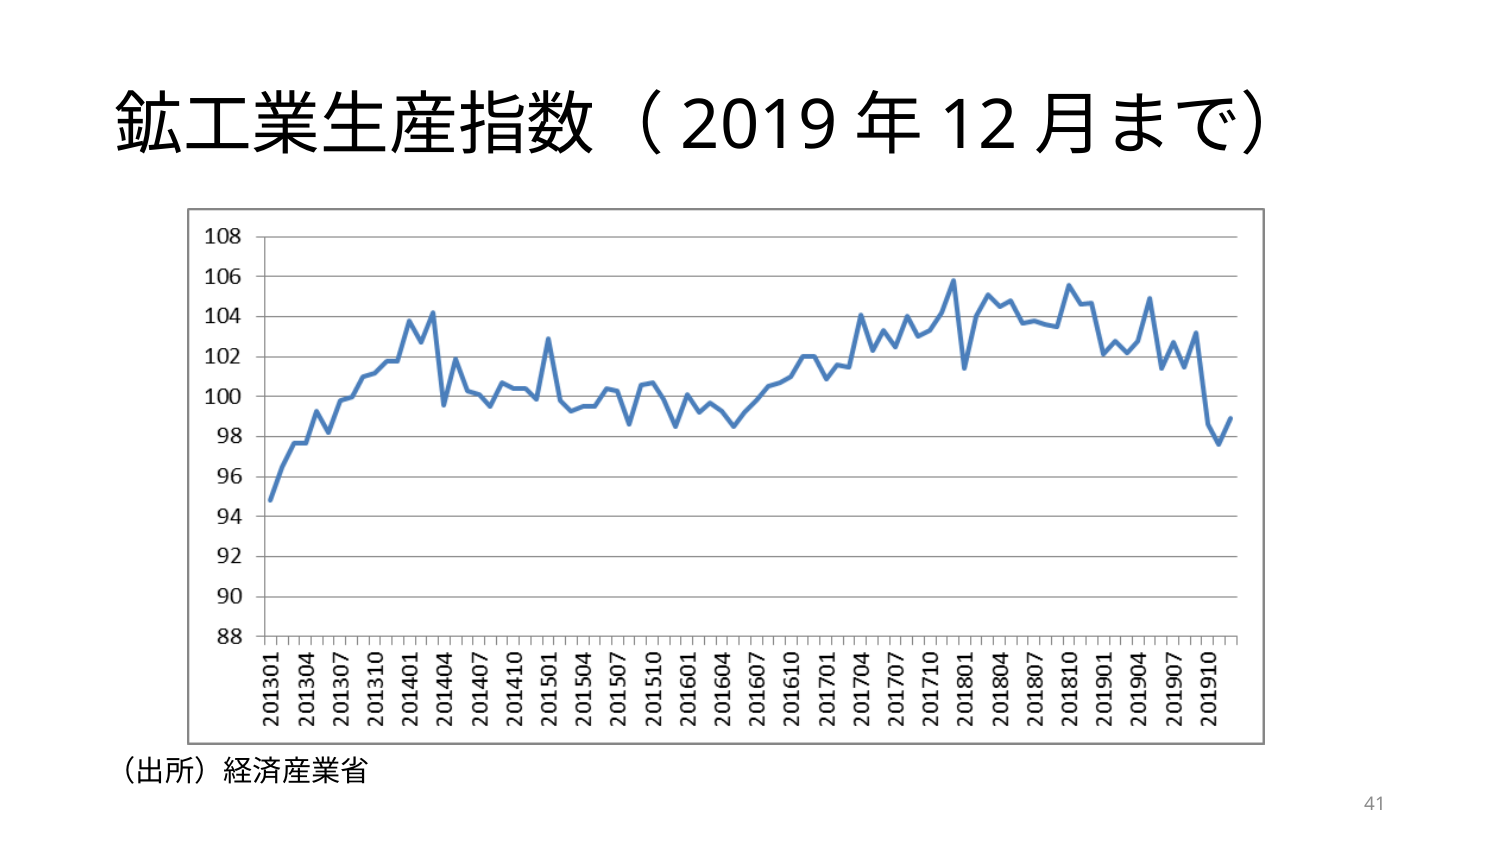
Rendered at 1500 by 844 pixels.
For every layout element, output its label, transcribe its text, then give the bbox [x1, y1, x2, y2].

picture [187, 208, 1265, 746]
title 鉱工業生産指数（2019年12月まで） [103, 44, 1397, 208]
slide_number 41 [1059, 782, 1397, 827]
text_box （出所）経済産業省 [91, 744, 613, 795]
